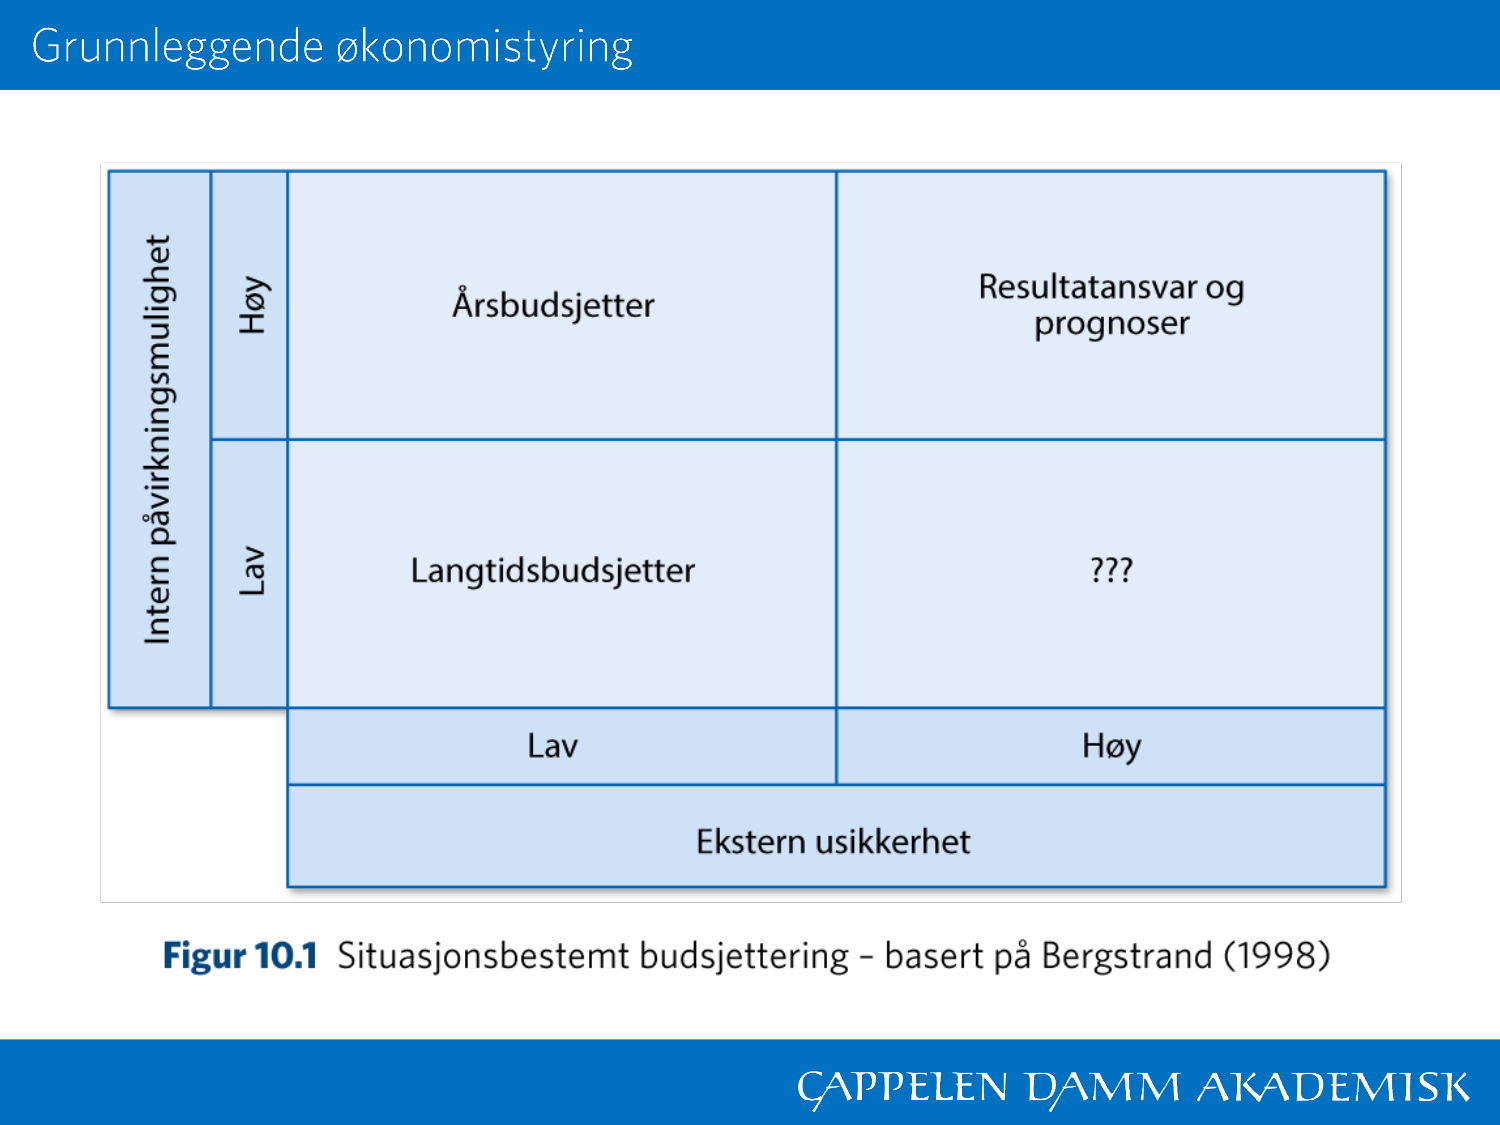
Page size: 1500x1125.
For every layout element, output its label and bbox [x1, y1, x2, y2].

picture [97, 160, 1403, 976]
text_box [0, 1037, 1500, 1125]
picture [796, 1070, 1472, 1114]
text_box [0, 0, 1500, 92]
picture [29, 19, 644, 71]
